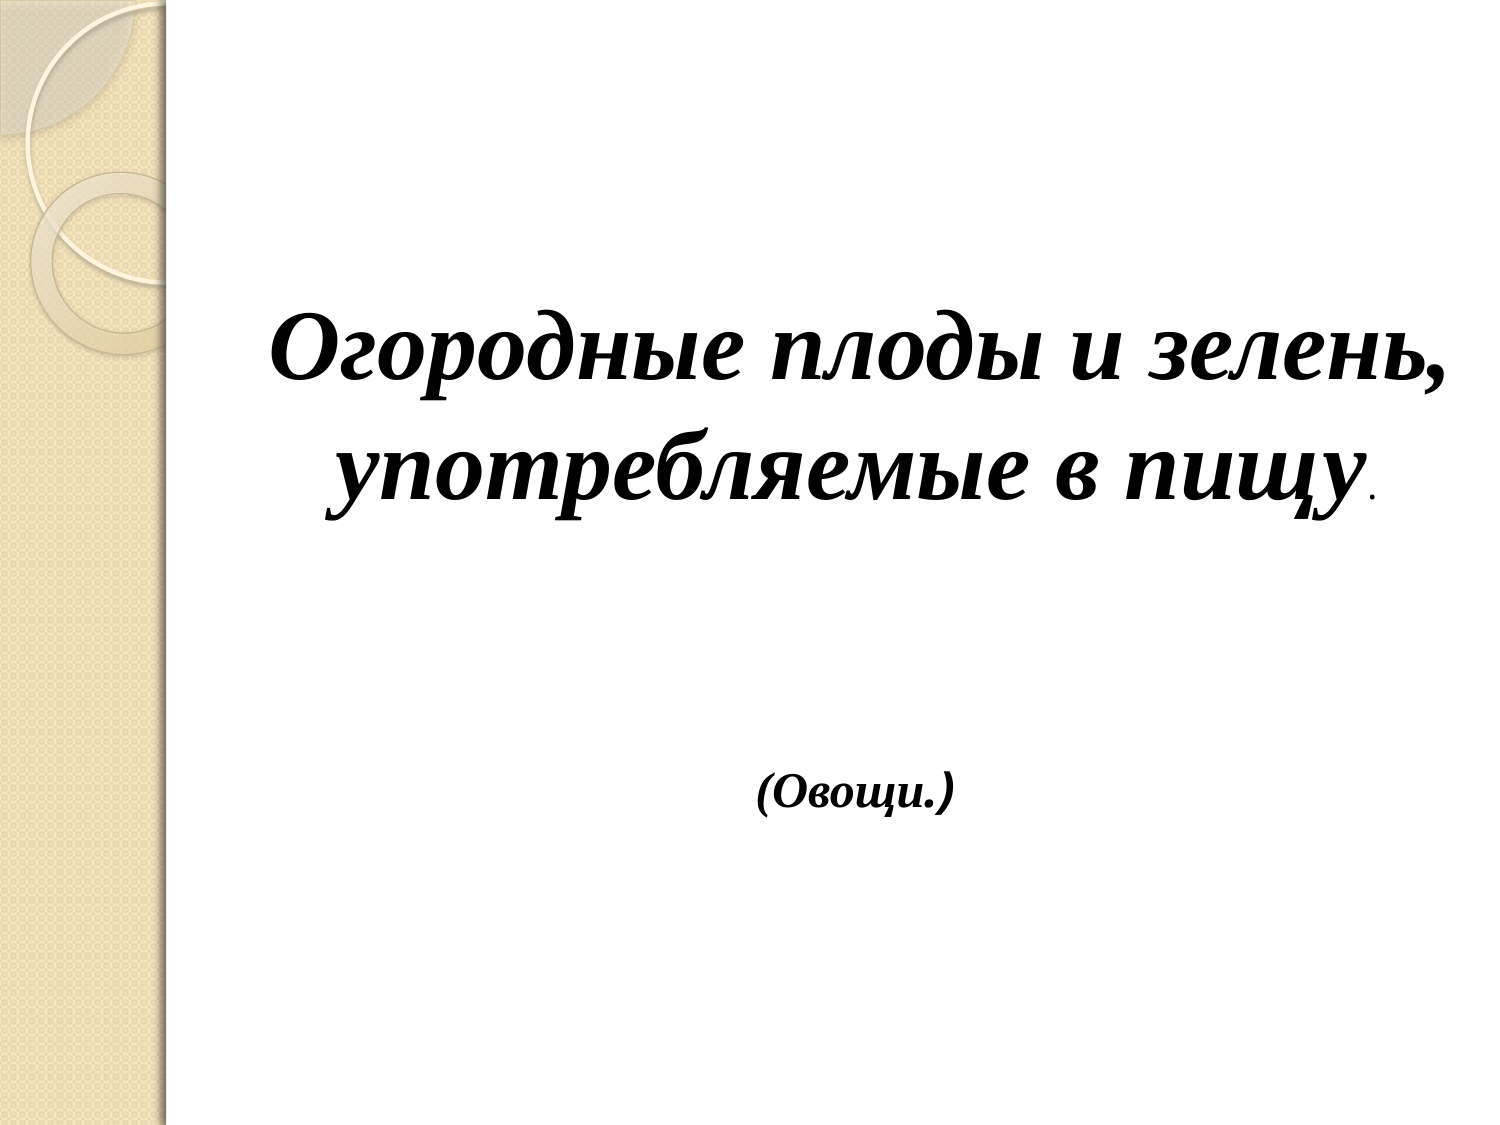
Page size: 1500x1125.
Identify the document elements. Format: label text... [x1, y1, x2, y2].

text_box Огородные плоды и зелень, употребляемые в пищу. [222, 152, 1500, 572]
text_box (Овощи.) [609, 749, 1102, 825]
